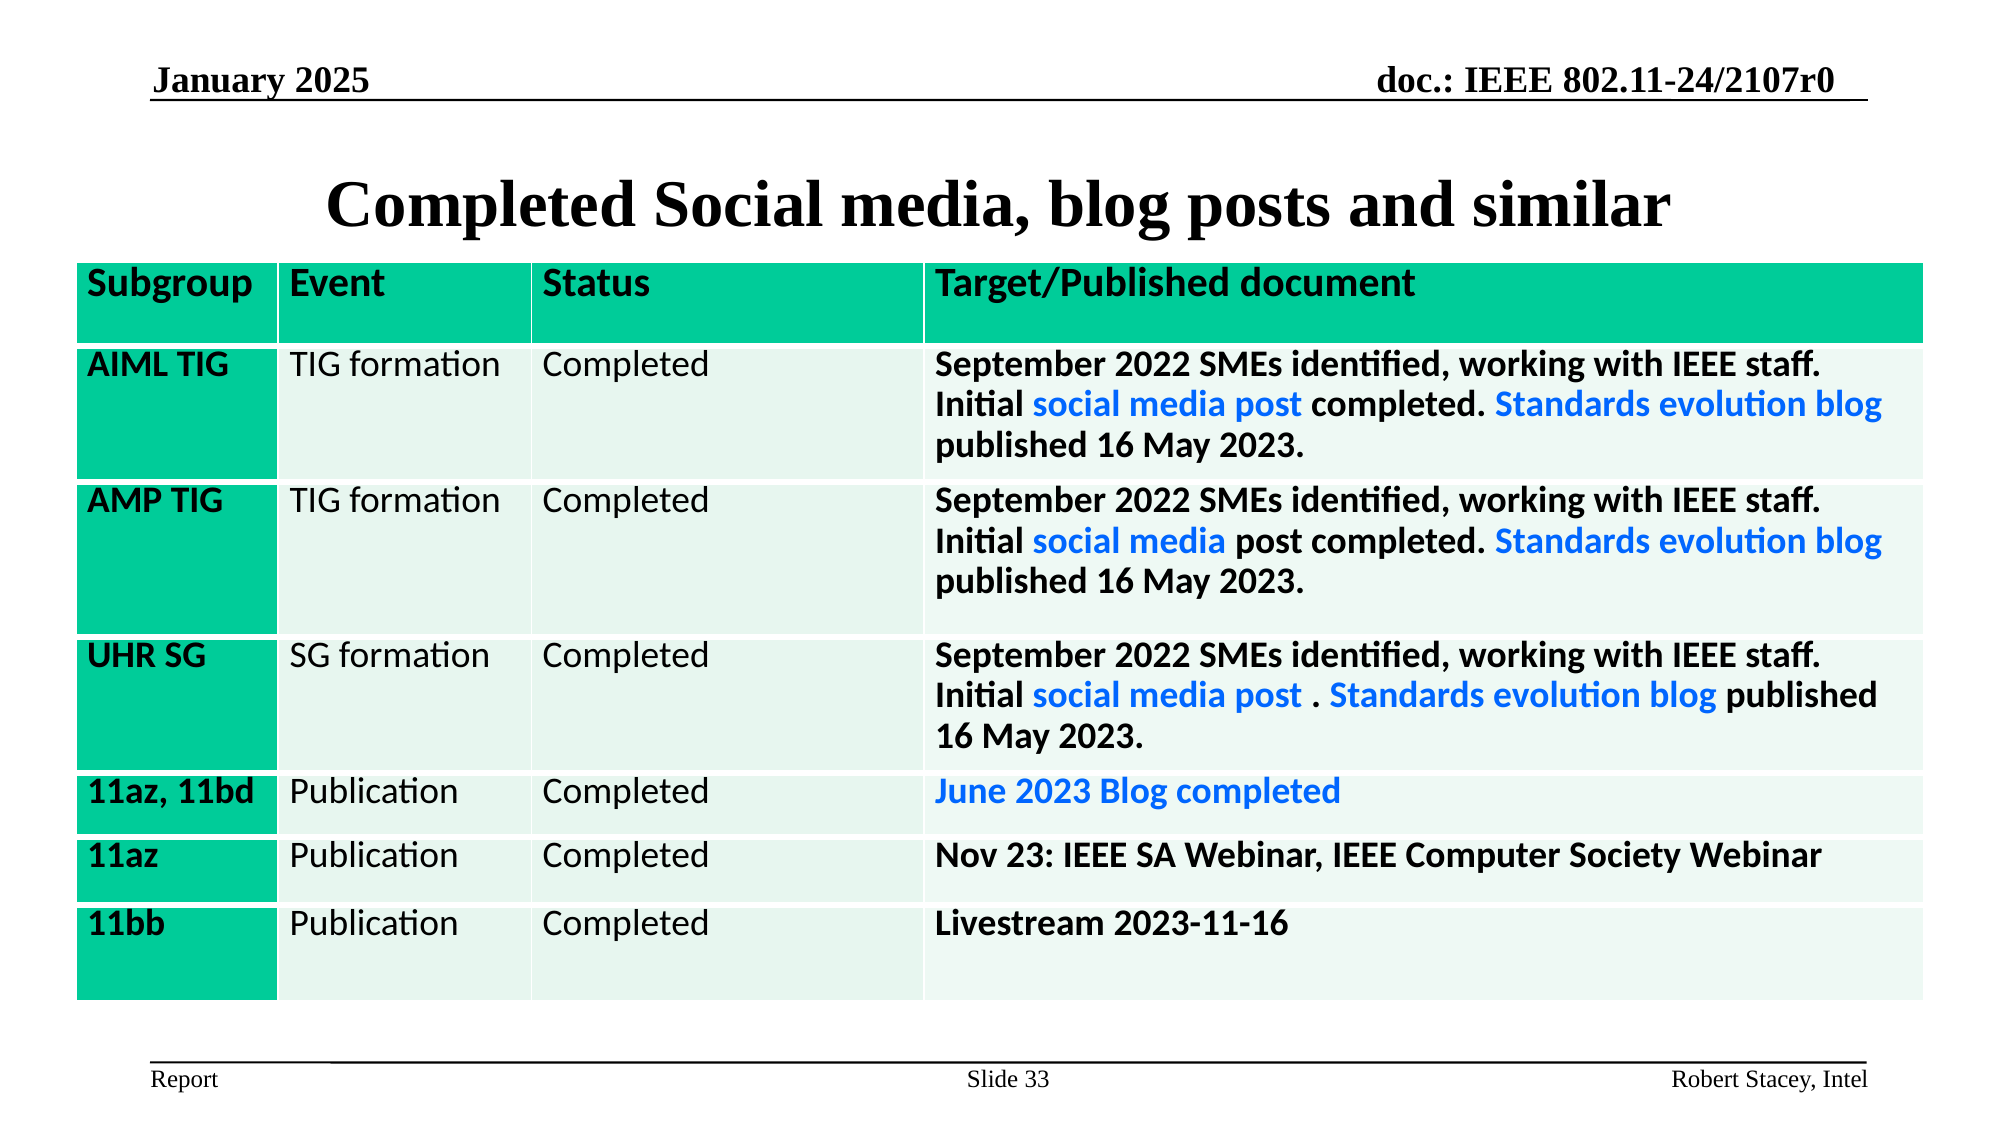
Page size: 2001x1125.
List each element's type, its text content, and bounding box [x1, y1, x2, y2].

footer Robert Stacey, Intel [1513, 1061, 1869, 1093]
table_cell Completed [532, 485, 923, 634]
table_cell TIG formation [279, 349, 531, 479]
table_cell Livestream 2023-11-16 [925, 908, 1923, 1000]
table_cell AMP TIG [77, 485, 277, 634]
table_cell Publication [279, 840, 531, 902]
table_cell AIML TIG [77, 349, 277, 479]
table_header Status [532, 263, 923, 343]
table_cell 11bb [77, 908, 277, 1000]
table_header Subgroup [77, 263, 277, 343]
table_cell Publication [279, 908, 531, 1000]
table_cell June 2023 Blog completed [925, 776, 1923, 834]
table_cell Completed [532, 840, 923, 902]
slide_number Slide 33 [964, 1061, 1053, 1093]
table_cell UHR SG [77, 640, 277, 770]
table_cell 11az, 11bd [77, 776, 277, 834]
table_cell Publication [279, 776, 531, 834]
table_cell Completed [532, 640, 923, 770]
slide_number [152, 54, 373, 101]
table_header Event [279, 263, 531, 343]
table_cell Completed [532, 908, 923, 1000]
table_cell September 2022 SMEs identified, working with IEEE staff. Initial social media post completed. Standards evolution blog published 16 May 2023. [925, 349, 1923, 479]
table_cell Completed [532, 776, 923, 834]
table_cell 11az [77, 840, 277, 902]
table_cell Completed [532, 349, 923, 479]
title Completed Social media, blog posts and similar [150, 112, 1850, 261]
table_cell Nov 23: IEEE SA Webinar, IEEE Computer Society Webinar [925, 840, 1923, 902]
table_cell September 2022 SMEs identified, working with IEEE staff. Initial social media post . Standards evolution blog published 16 May 2023. [925, 640, 1923, 770]
table_cell SG formation [279, 640, 531, 770]
table_header Target/Published document [925, 263, 1923, 343]
table_cell September 2022 SMEs identified, working with IEEE staff. Initial social media post completed. Standards evolution blog published 16 May 2023. [925, 485, 1923, 634]
table_cell TIG formation [279, 485, 531, 634]
